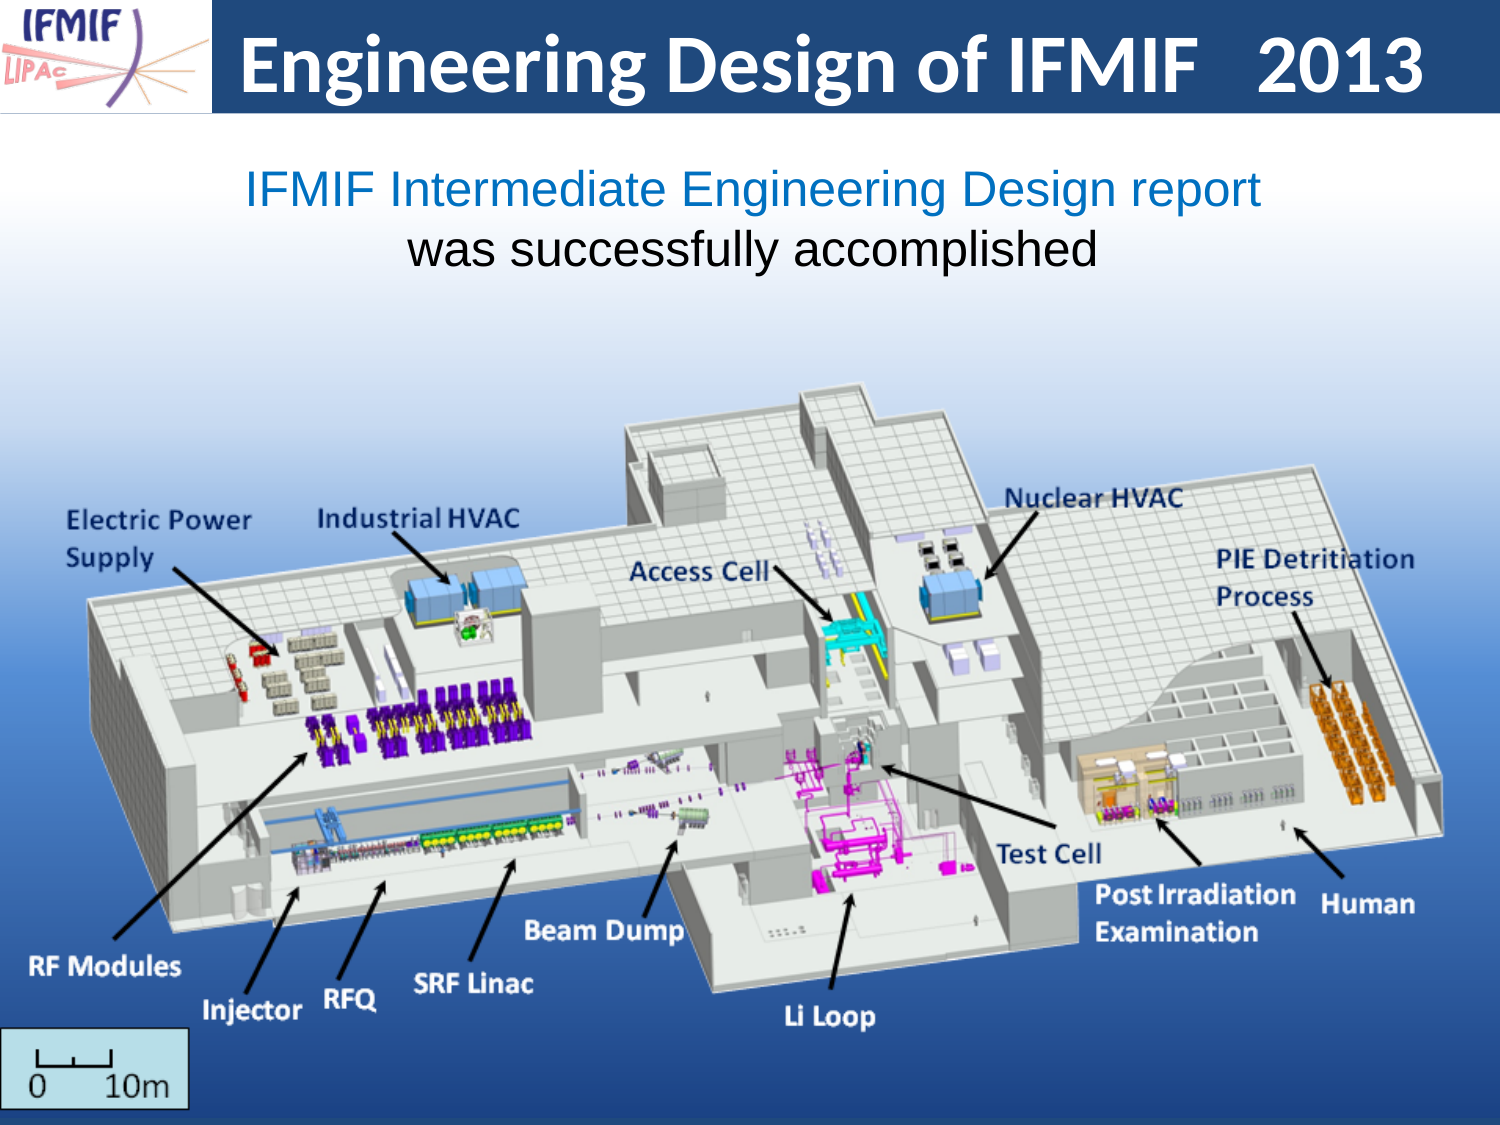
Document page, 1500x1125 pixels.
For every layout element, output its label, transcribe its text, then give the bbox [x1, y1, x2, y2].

title Engineering Design of IFMIF 2013 [183, 2, 1483, 114]
picture [0, 191, 1500, 1118]
picture [0, 0, 212, 114]
text_box IFMIF Intermediate Engineering Design report was successfully accomplished [79, 148, 1427, 190]
